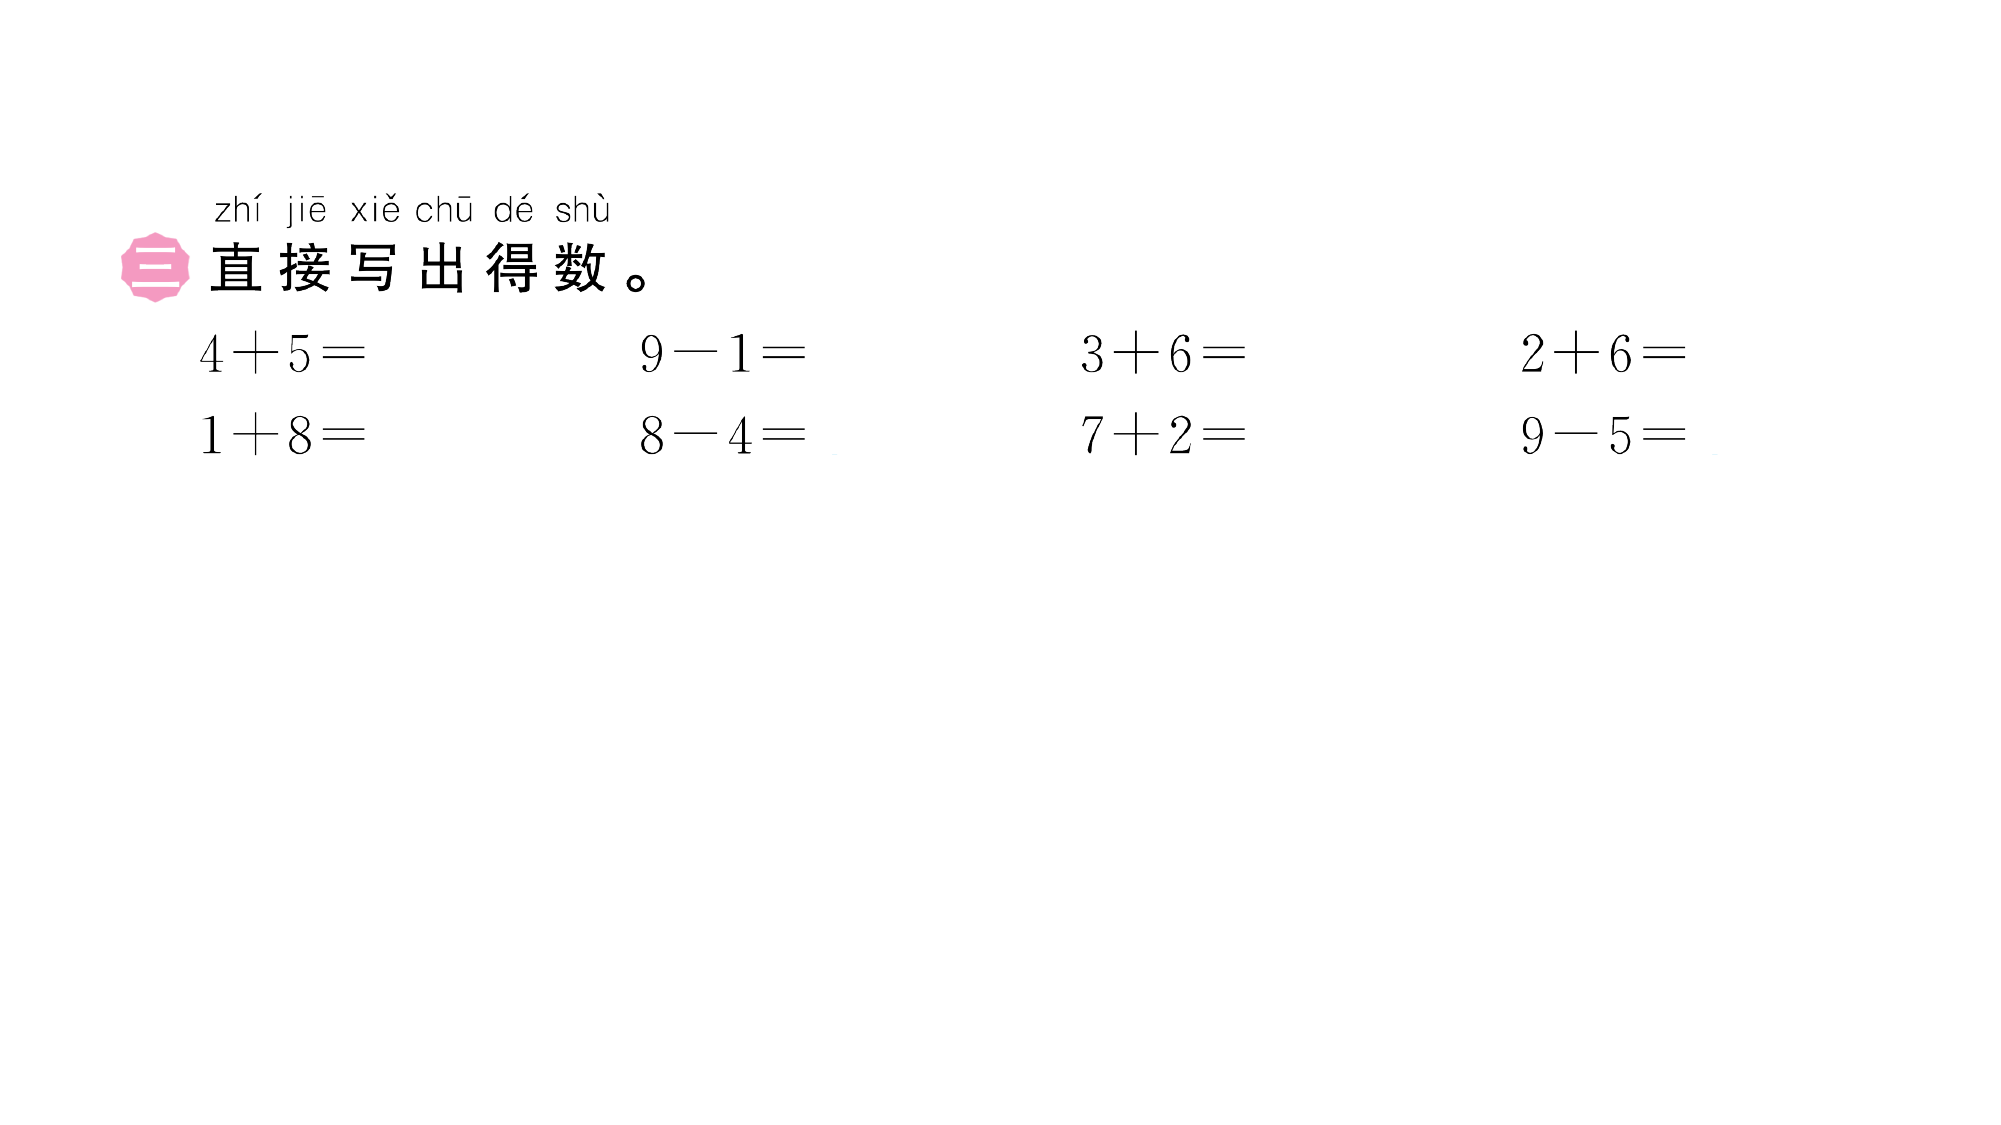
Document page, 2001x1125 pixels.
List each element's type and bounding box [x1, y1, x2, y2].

picture [118, 177, 2000, 469]
